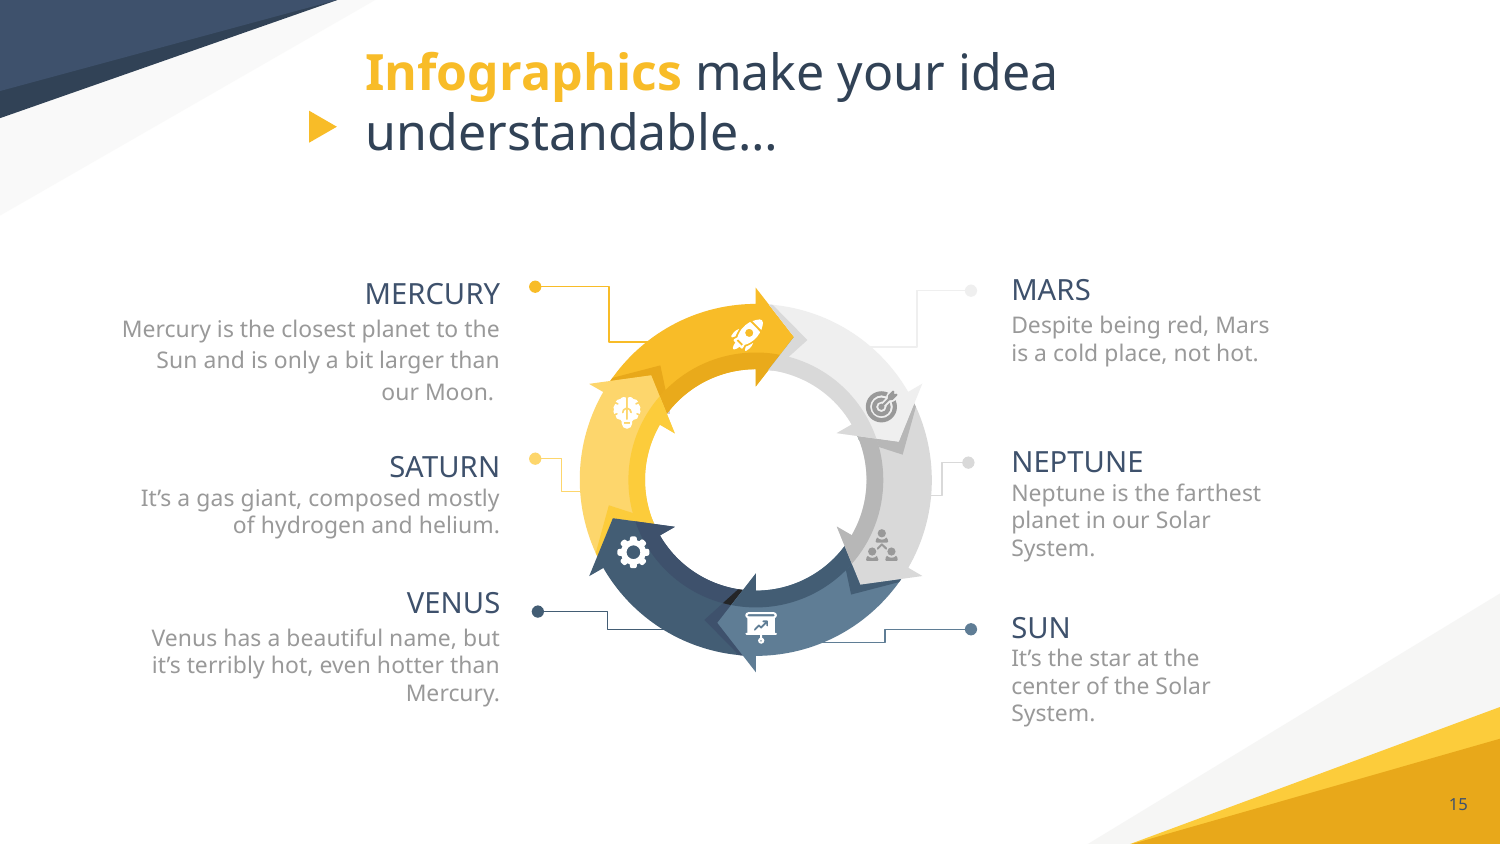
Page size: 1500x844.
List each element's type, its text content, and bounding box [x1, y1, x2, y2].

text_box VENUS Venus has a beautiful name, but it’s terribly hot, even hotter than Mercury. [103, 587, 516, 703]
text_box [535, 286, 972, 673]
list SUN It’s the star at the center of the Solar System. [996, 594, 1282, 702]
text_box NEPTUNE Neptune is the farthest planet in our Solar System. [996, 428, 1307, 538]
text_box MARS Despite being red, Mars is a cold place, not hot. [996, 256, 1307, 373]
list MERCURY Mercury is the closest planet to the Sun and is only a bit larger than our Moon. [103, 255, 516, 363]
slide_number 15 [1434, 779, 1500, 844]
text_box SATURN It’s a gas giant, composed mostly of hydrogen and helium. [103, 414, 516, 573]
title Infographics make your idea understandable… [350, 78, 1363, 176]
